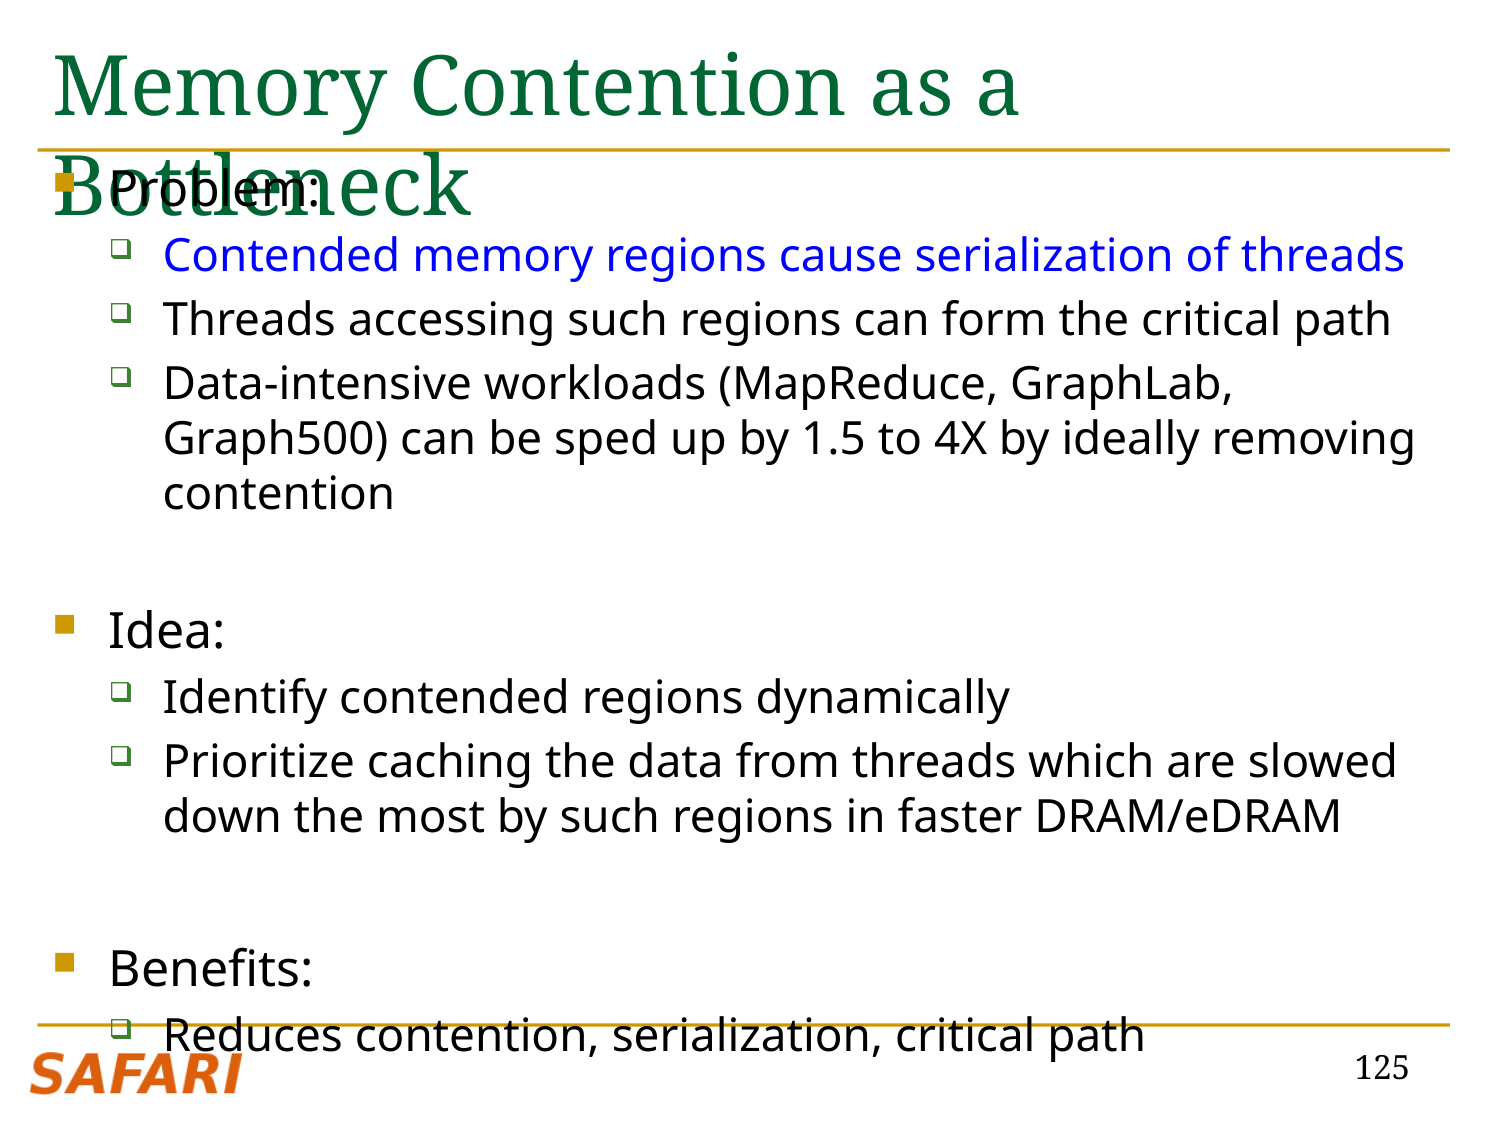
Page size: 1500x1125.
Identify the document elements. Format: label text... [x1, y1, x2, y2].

slide_number 125 [1074, 1023, 1426, 1100]
title Memory Contention as a Bottleneck [37, 24, 1451, 148]
list Problem: Contended memory regions cause serialization of threads Threads accessing such regions can form the critical path Data-intensive workloads (MapReduce, GraphLab, Graph500) can be sped up by 1.5 to 4X by ideally removing contention Idea: Identify contended regions dynamically Prioritize caching the data from threads which are slowed down the most by such regions in faster DRAM/eDRAM Benefits: Reduces contention, serialization, critical path [37, 148, 1451, 1026]
picture [28, 1042, 250, 1107]
